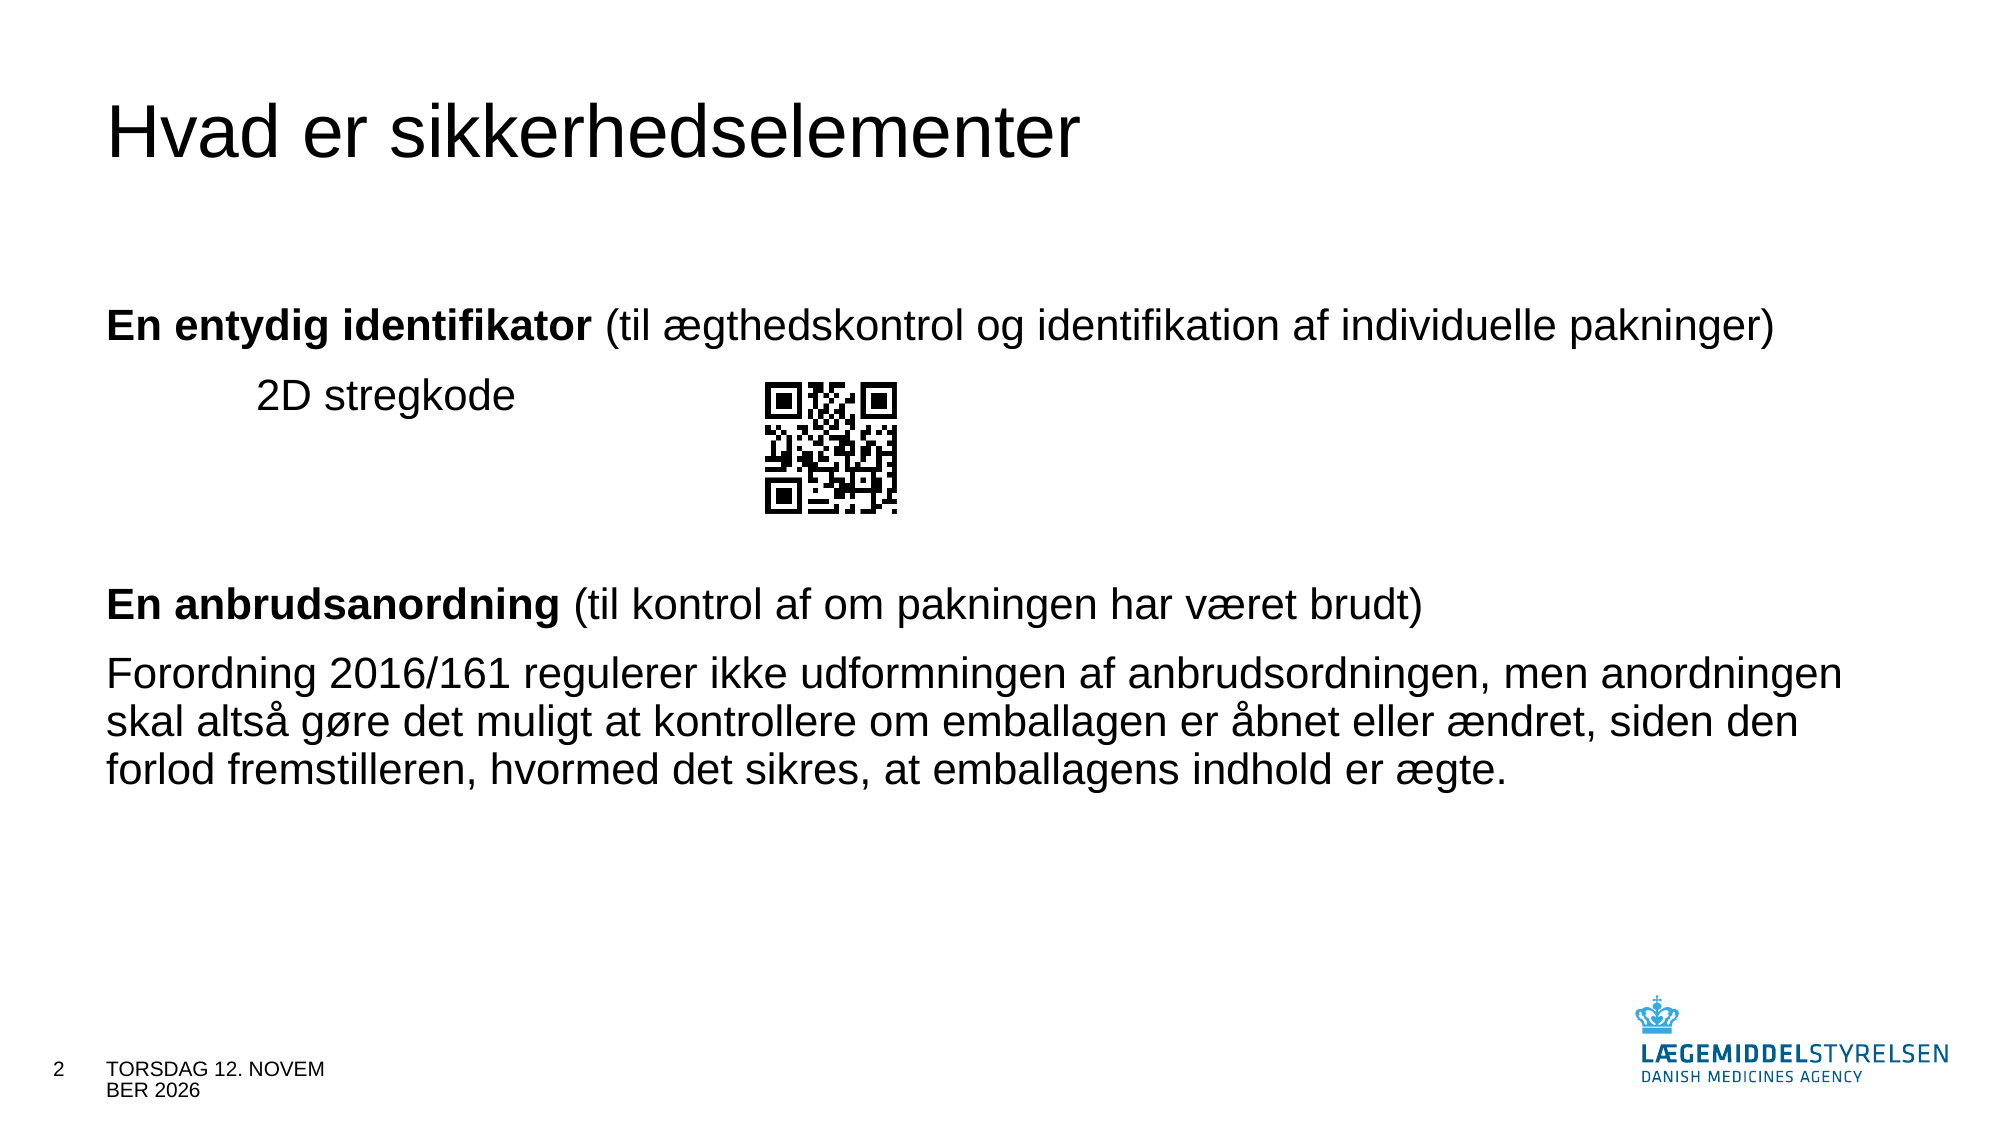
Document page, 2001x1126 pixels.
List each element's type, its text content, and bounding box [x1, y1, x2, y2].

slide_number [129, 1045, 331, 1081]
title Hvad er sikkerhedselementer [53, 47, 1947, 254]
picture [765, 382, 898, 515]
list En entydig identifikator (til ægthedskontrol og identifikation af individuelle pakninger) 2D stregkode En anbrudsanordning (til kontrol af om pakningen har været brudt) Forordning 2016/161 regulerer ikke udformningen af anbrudsordningen, men anordningen skal altså gøre det muligt at kontrollere om emballagen er åbnet eller ændret, siden den forlod fremstilleren, hvormed det sikres, at emballagens indhold er ægte. [53, 259, 1947, 975]
slide_number 2 [53, 1045, 129, 1081]
